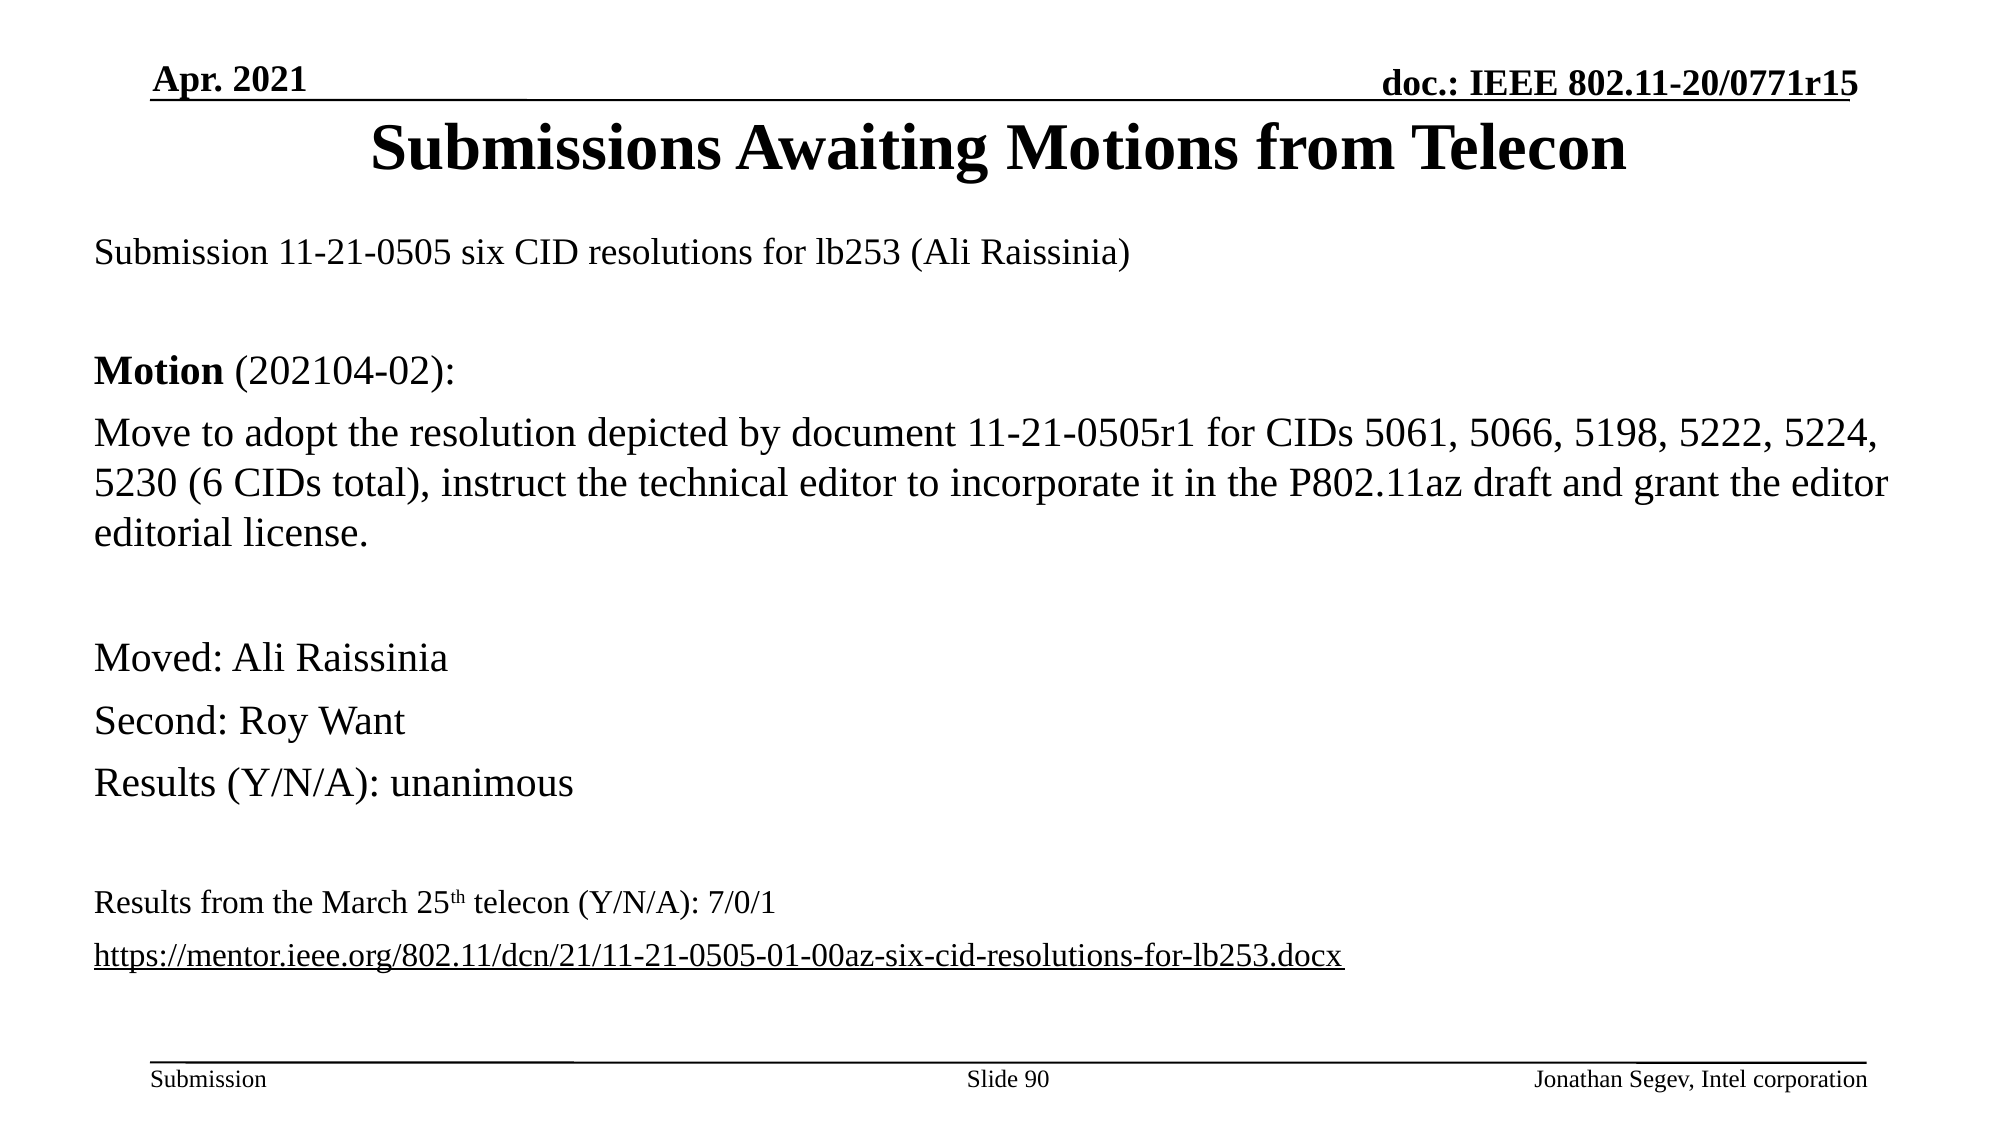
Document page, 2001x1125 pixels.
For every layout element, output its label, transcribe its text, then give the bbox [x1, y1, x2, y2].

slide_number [152, 54, 563, 100]
slide_number Slide 90 [950, 1061, 1067, 1123]
title Submissions Awaiting Motions from Telecon [149, 112, 1850, 173]
list Submission 11-21-0505 six CID resolutions for lb253 (Ali Raissinia) Motion (202104-02): Move to adopt the resolution depicted by document 11-21-0505r1 for CIDs 5061, 5066, 5198, 5222, 5224, 5230 (6 CIDs total), instruct the technical editor to incorporate it in the P802.11az draft and grant the editor editorial license. Moved: Ali Raissinia Second: Roy Want Results (Y/N/A): unanimous Results from the March 25th telecon (Y/N/A): 7/0/1 https://mentor.ieee.org/802.11/dcn/21/11-21-0505-01-00az-six-cid-resolutions-for-lb253.docx [78, 219, 1922, 1000]
footer Jonathan Segev, Intel corporation [1171, 1061, 1869, 1093]
